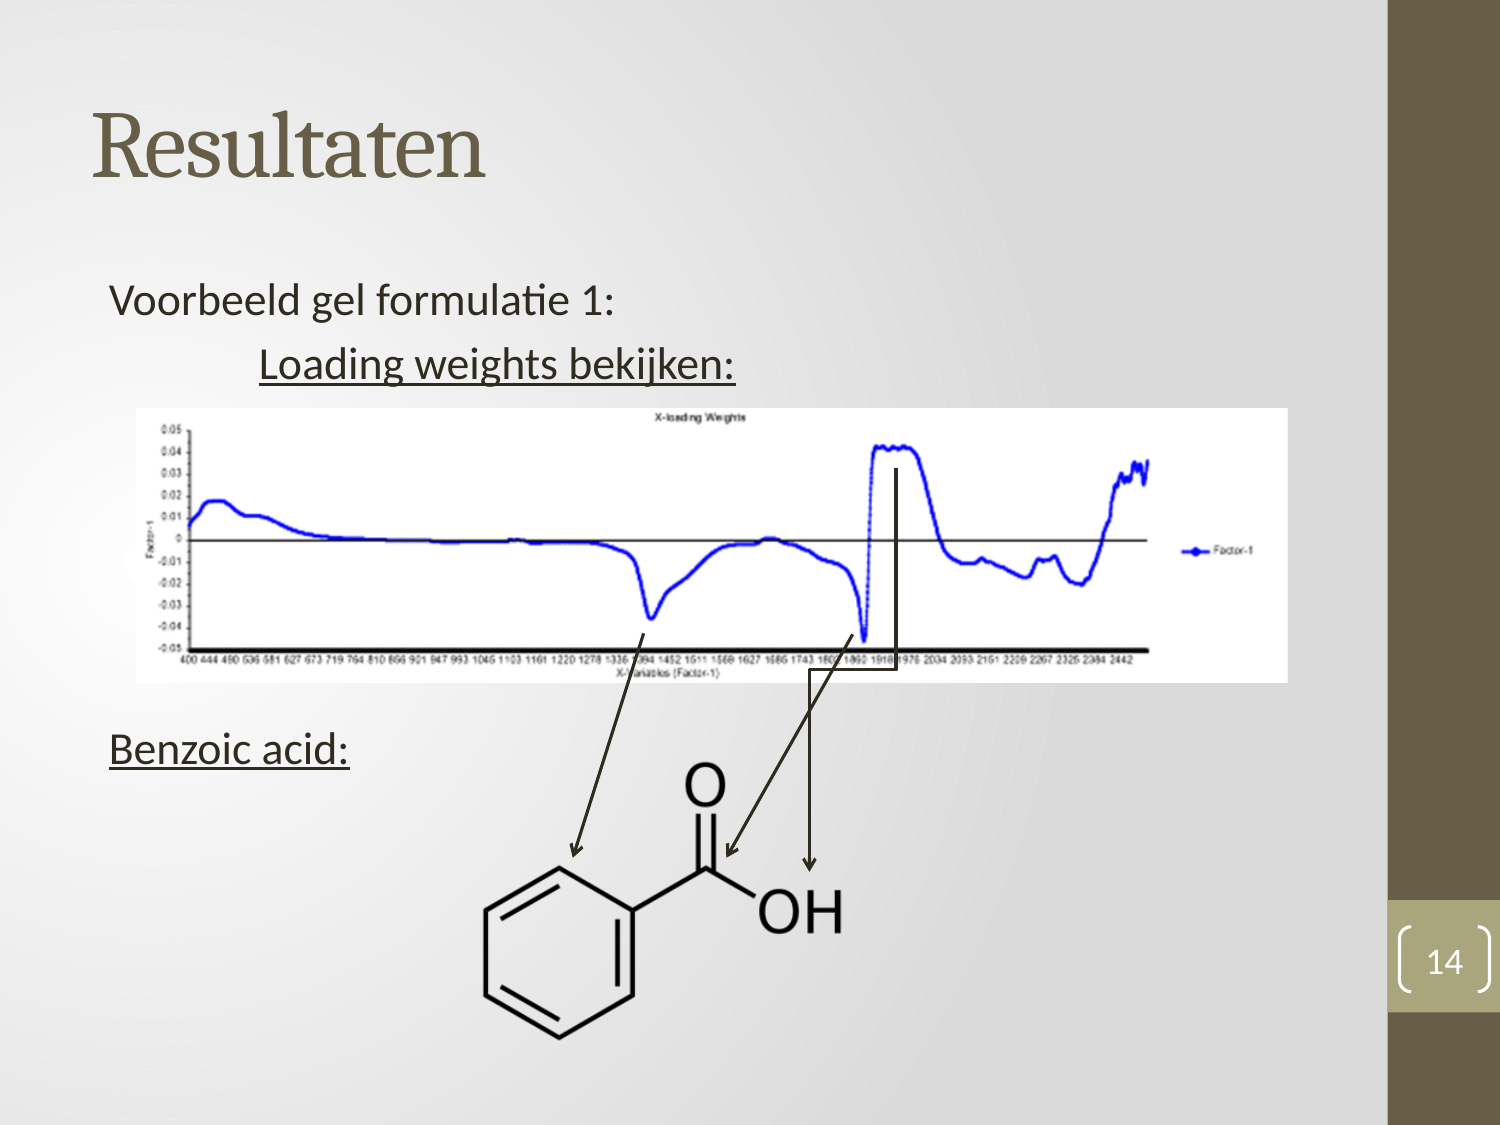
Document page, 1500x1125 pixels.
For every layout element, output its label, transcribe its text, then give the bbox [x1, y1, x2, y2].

picture [454, 734, 869, 1070]
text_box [725, 721, 854, 859]
slide_number 14 [1397, 925, 1492, 994]
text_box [572, 632, 645, 859]
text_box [650, 626, 1056, 714]
title Resultaten [75, 45, 1325, 233]
picture [135, 408, 1288, 683]
list Voorbeeld gel formulatie 1: Loading weights bekijken: Benzoic acid: [75, 262, 1325, 1125]
